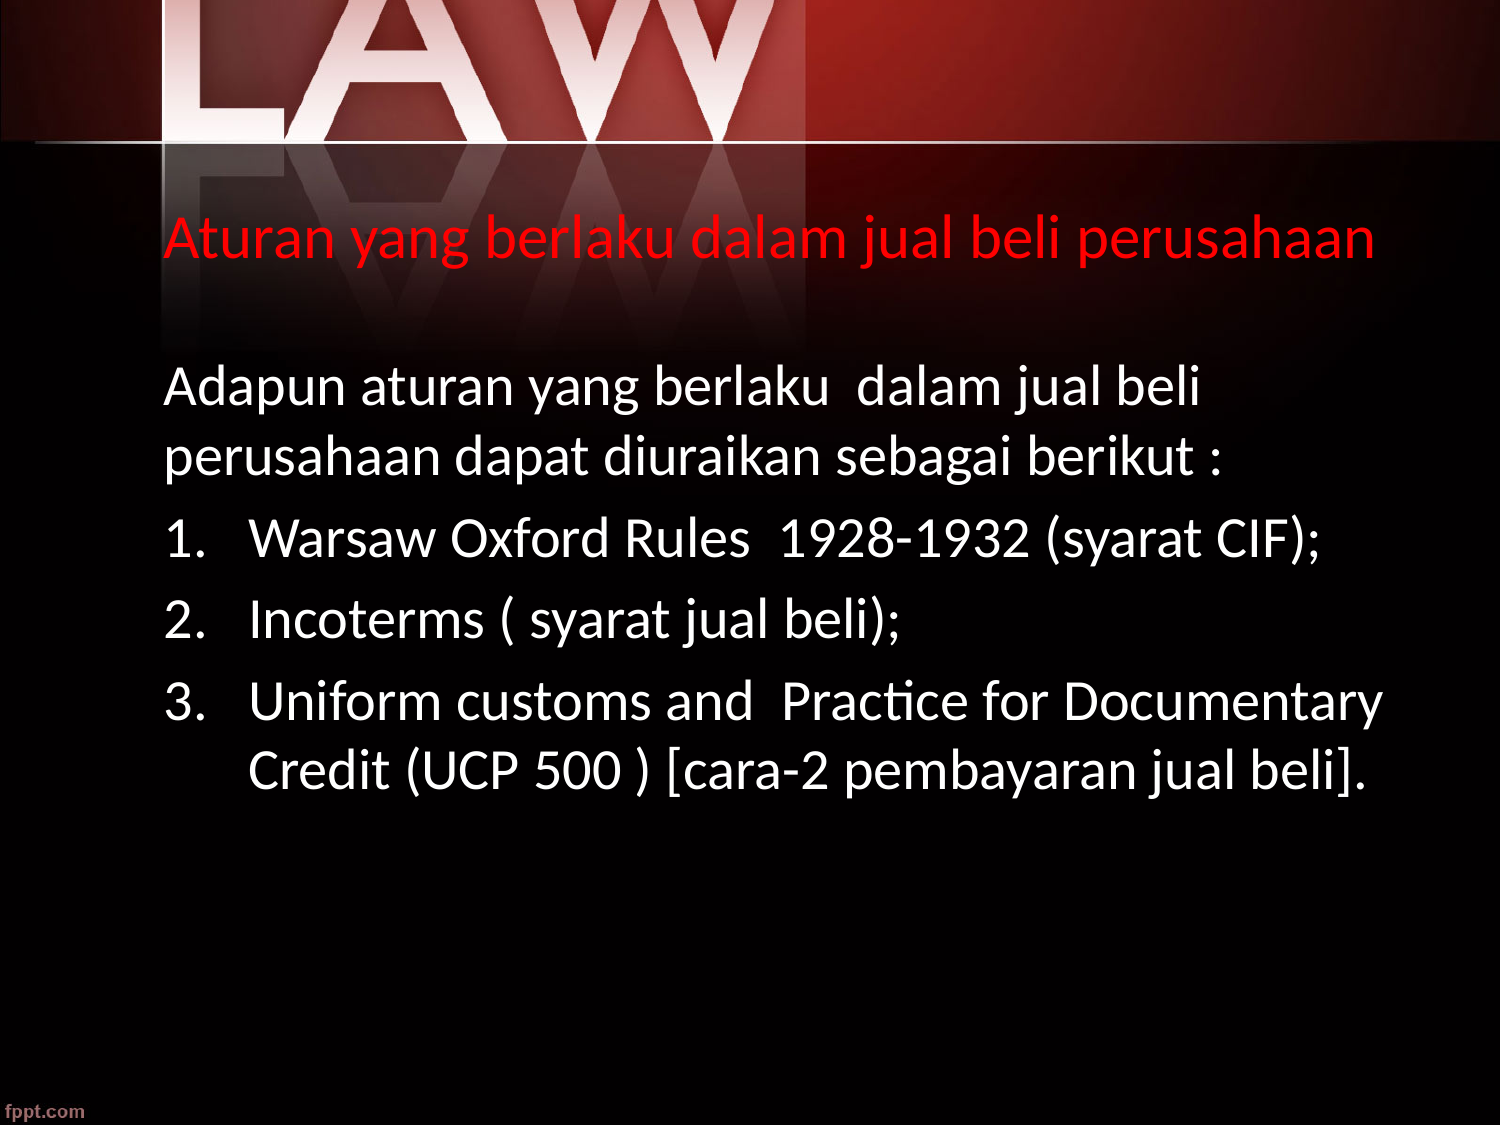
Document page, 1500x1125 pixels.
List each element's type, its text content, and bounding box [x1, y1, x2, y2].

list Adapun aturan yang berlaku dalam jual beli perusahaan dapat diuraikan sebagai berikut : Warsaw Oxford Rules 1928-1932 (syarat CIF); Incoterms ( syarat jual beli); Uniform customs and Practice for Documentary Credit (UCP 500 ) [cara-2 pembayaran jual beli]. [148, 339, 1424, 905]
title Aturan yang berlaku dalam jual beli perusahaan [148, 161, 1424, 305]
picture [0, 0, 1500, 1125]
